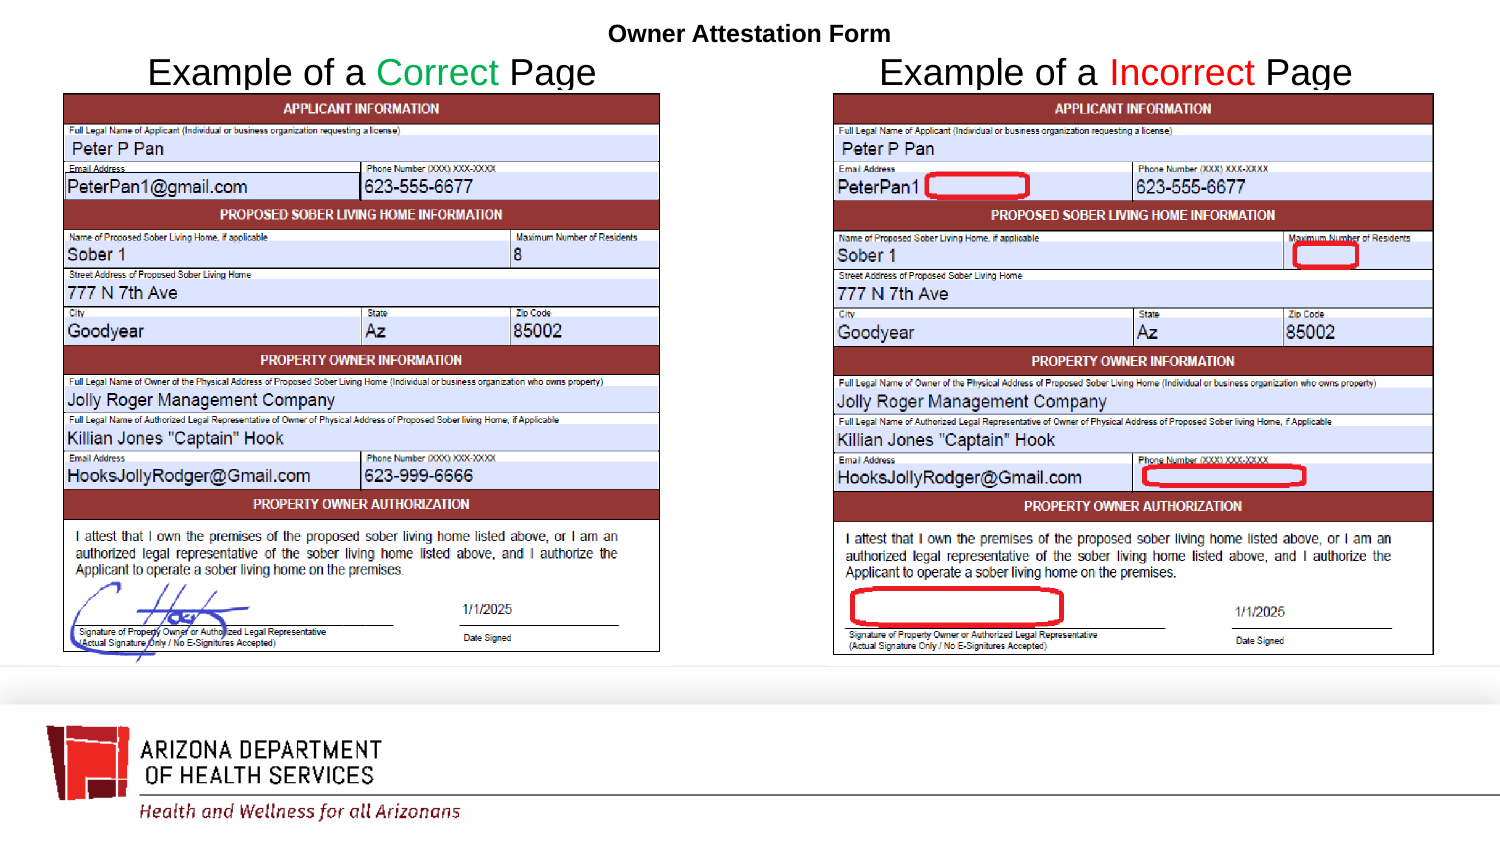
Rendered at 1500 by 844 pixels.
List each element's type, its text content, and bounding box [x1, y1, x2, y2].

picture [0, 16, 1500, 844]
title Owner Attestation Form Example of a Correct Page Example of a Incorrect Page [37, 7, 1462, 103]
